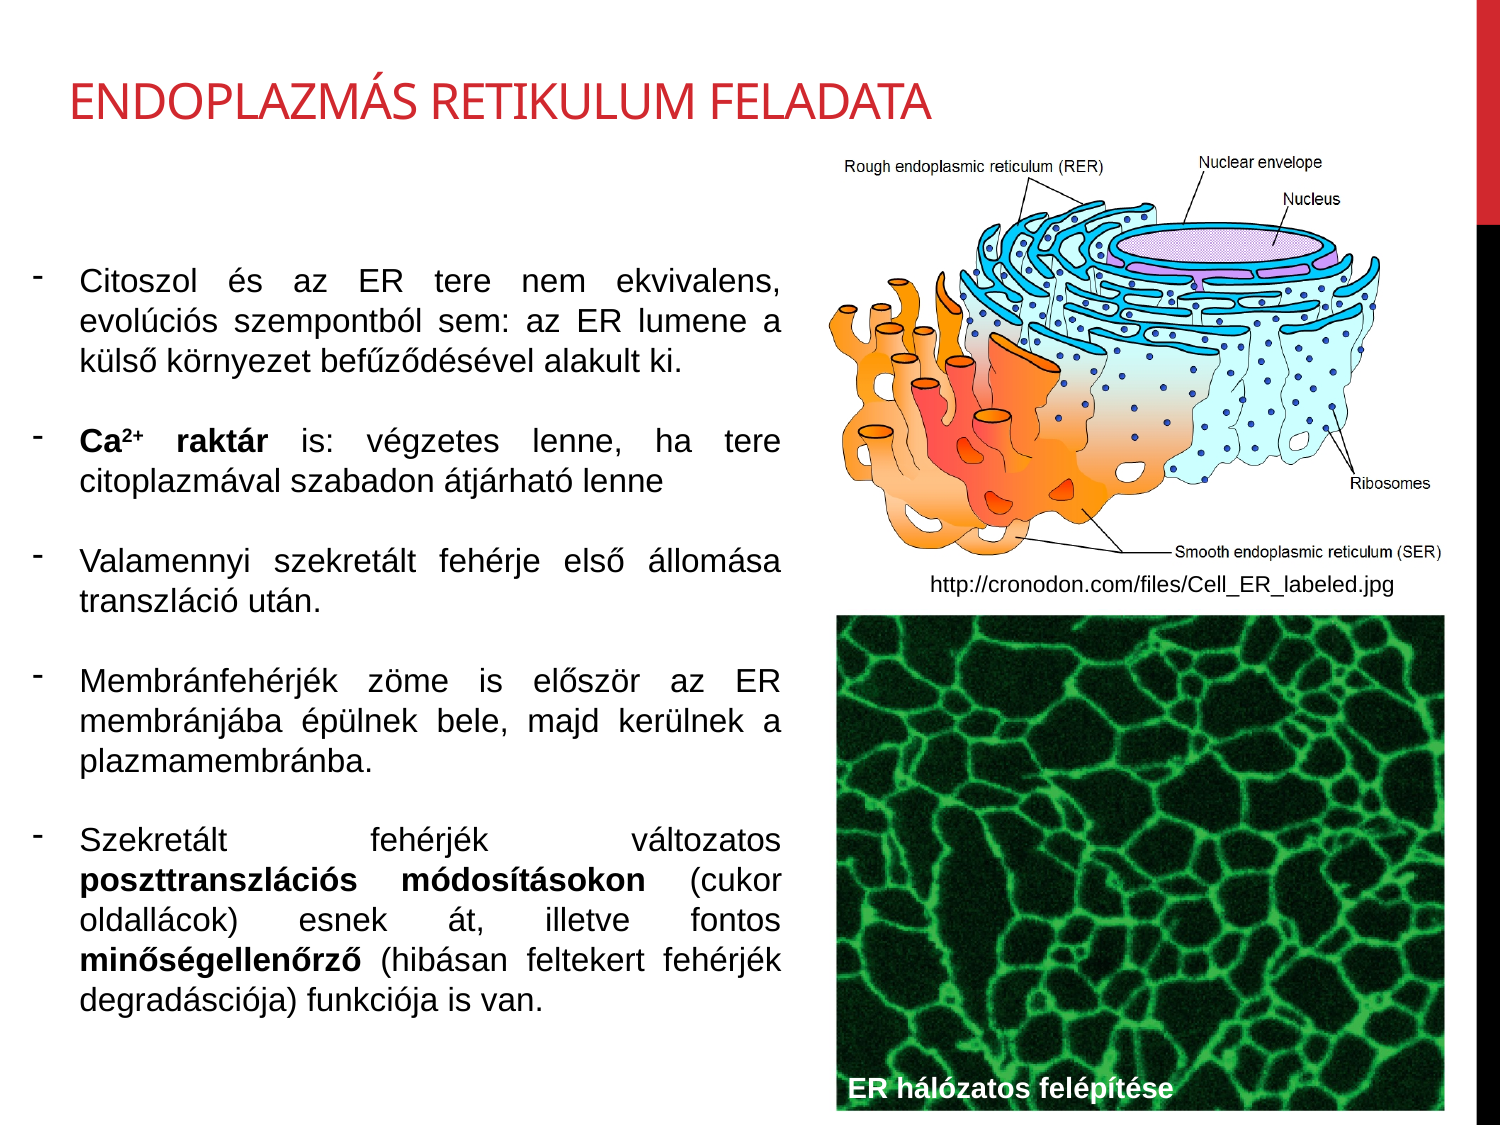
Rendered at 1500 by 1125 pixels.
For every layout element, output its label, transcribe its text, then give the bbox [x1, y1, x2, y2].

title endoplazmás retikulum feladata [53, 24, 1459, 138]
picture [829, 609, 1451, 1114]
picture [816, 136, 1449, 575]
text_box Citoszol és az ER tere nem ekvivalens, evolúciós szempontból sem: az ER lumene a külső környezet befűződésével alakult ki. Ca2+ raktár is: végzetes lenne, ha tere citoplazmával szabadon átjárható lenne Valamennyi szekretált fehérje első állomása transzláció után. Membránfehérjék zöme is először az ER membránjába épülnek bele, majd kerülnek a plazmamembránba. Szekretált fehérjék változatos poszttranszlációs módosításokon (cukor oldallácok) esnek át, illetve fontos minőségellenőrző (hibásan feltekert fehérjék degradásciója) funkciója is van. [17, 252, 798, 1026]
text_box http://cronodon.com/files/Cell_ER_labeled.jpg [915, 580, 1412, 603]
